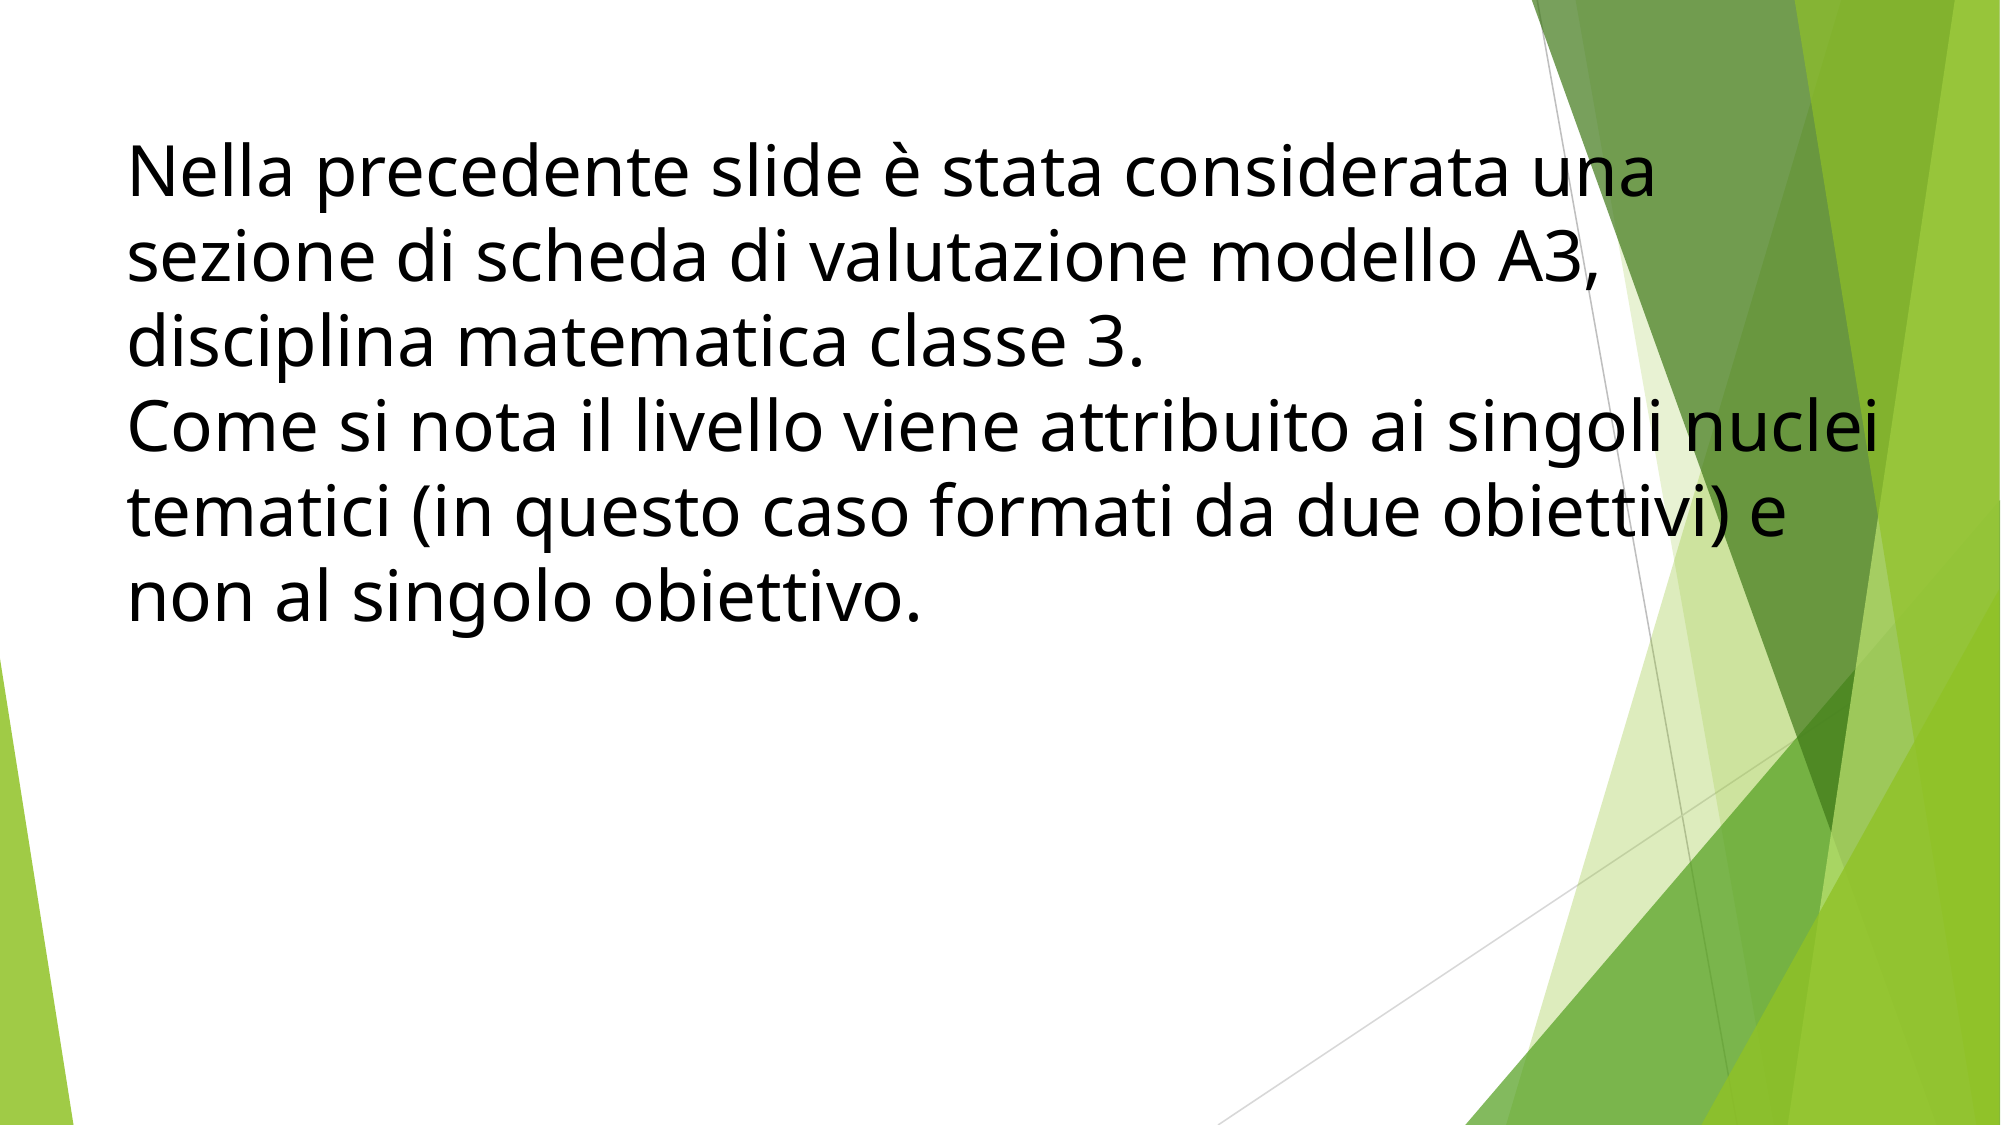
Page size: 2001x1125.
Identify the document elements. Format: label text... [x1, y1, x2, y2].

text_box Nella precedente slide è stata considerata una sezione di scheda di valutazione modello A3, disciplina matematica classe 3. Come si nota il livello viene attribuito ai singoli nuclei tematici (in questo caso formati da due obiettivi) e non al singolo obiettivo. [111, 111, 1936, 651]
